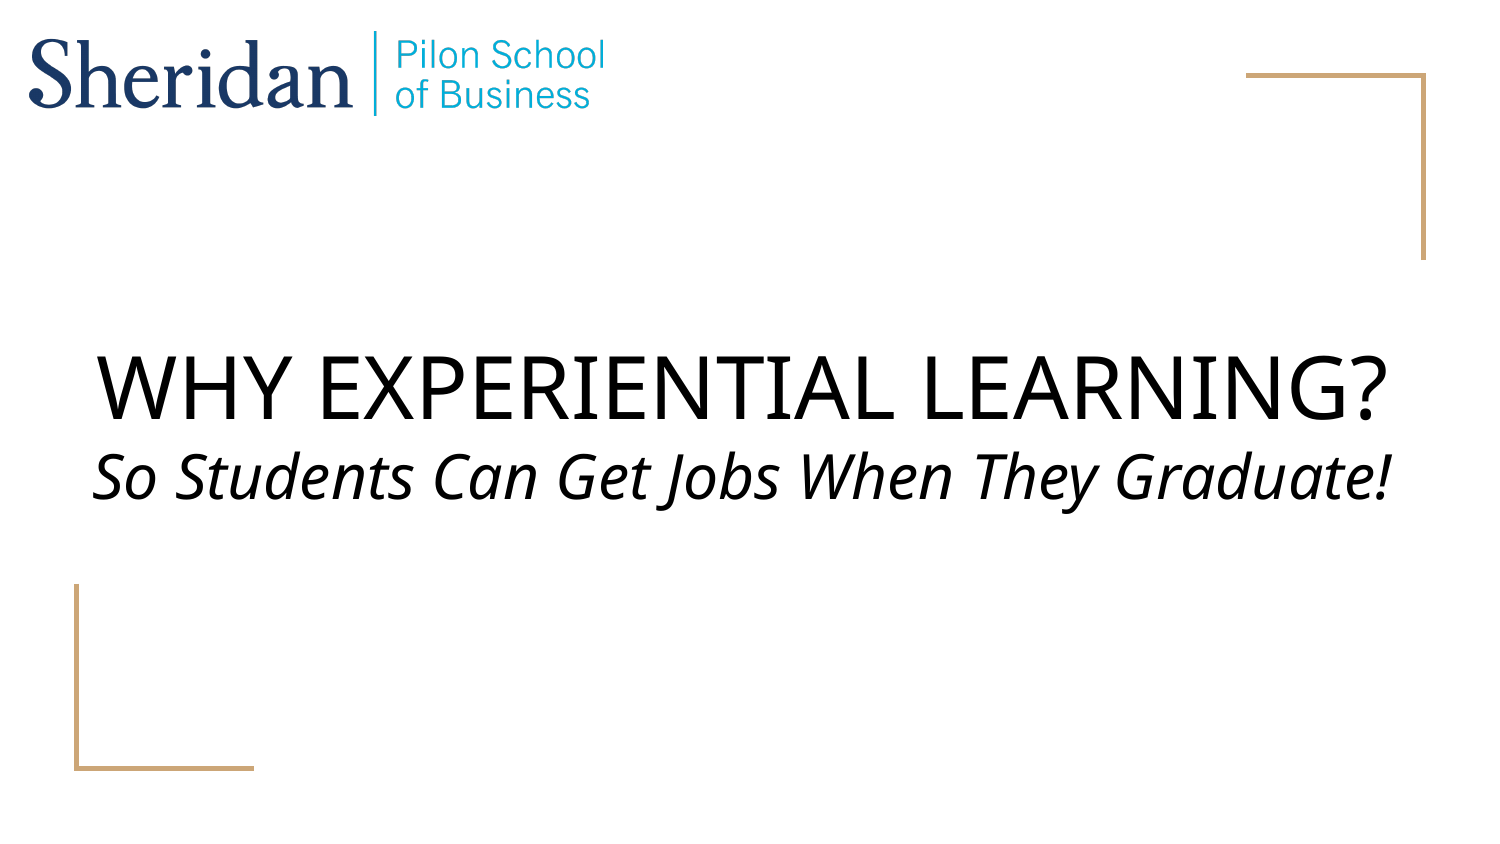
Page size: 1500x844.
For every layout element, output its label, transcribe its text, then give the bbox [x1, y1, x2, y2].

picture [29, 31, 373, 117]
title WHY EXPERIENTIAL LEARNING? So Students Can Get Jobs When They Graduate! [46, 296, 1440, 548]
picture [377, 31, 603, 117]
